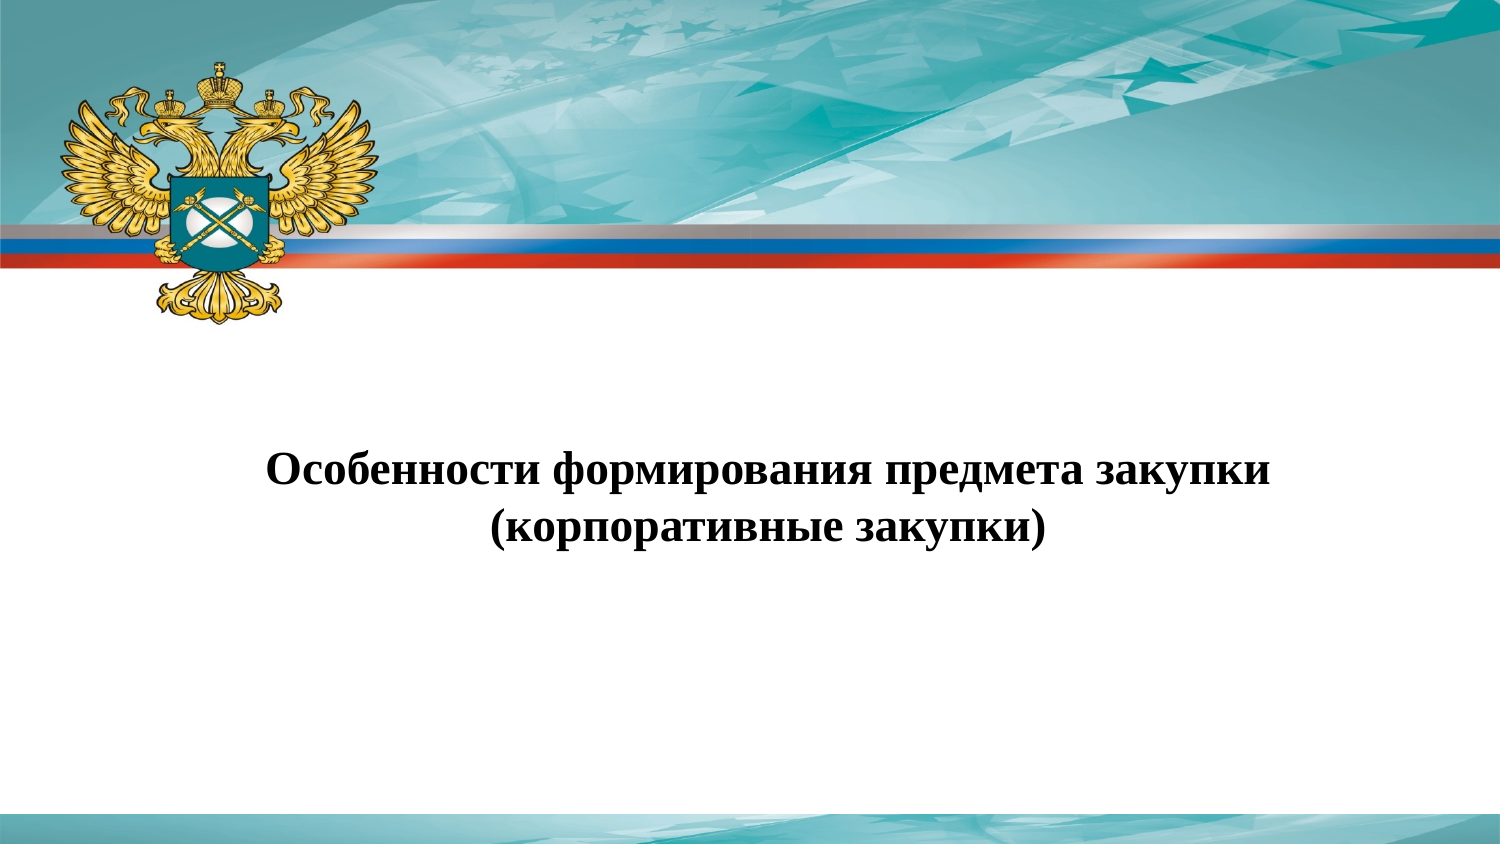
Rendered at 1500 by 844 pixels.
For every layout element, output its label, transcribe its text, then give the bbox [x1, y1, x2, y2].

picture [0, 0, 1500, 325]
picture [0, 814, 1500, 844]
text_box Особенности формирования предмета закупки (корпоративные закупки) [154, 306, 1382, 682]
